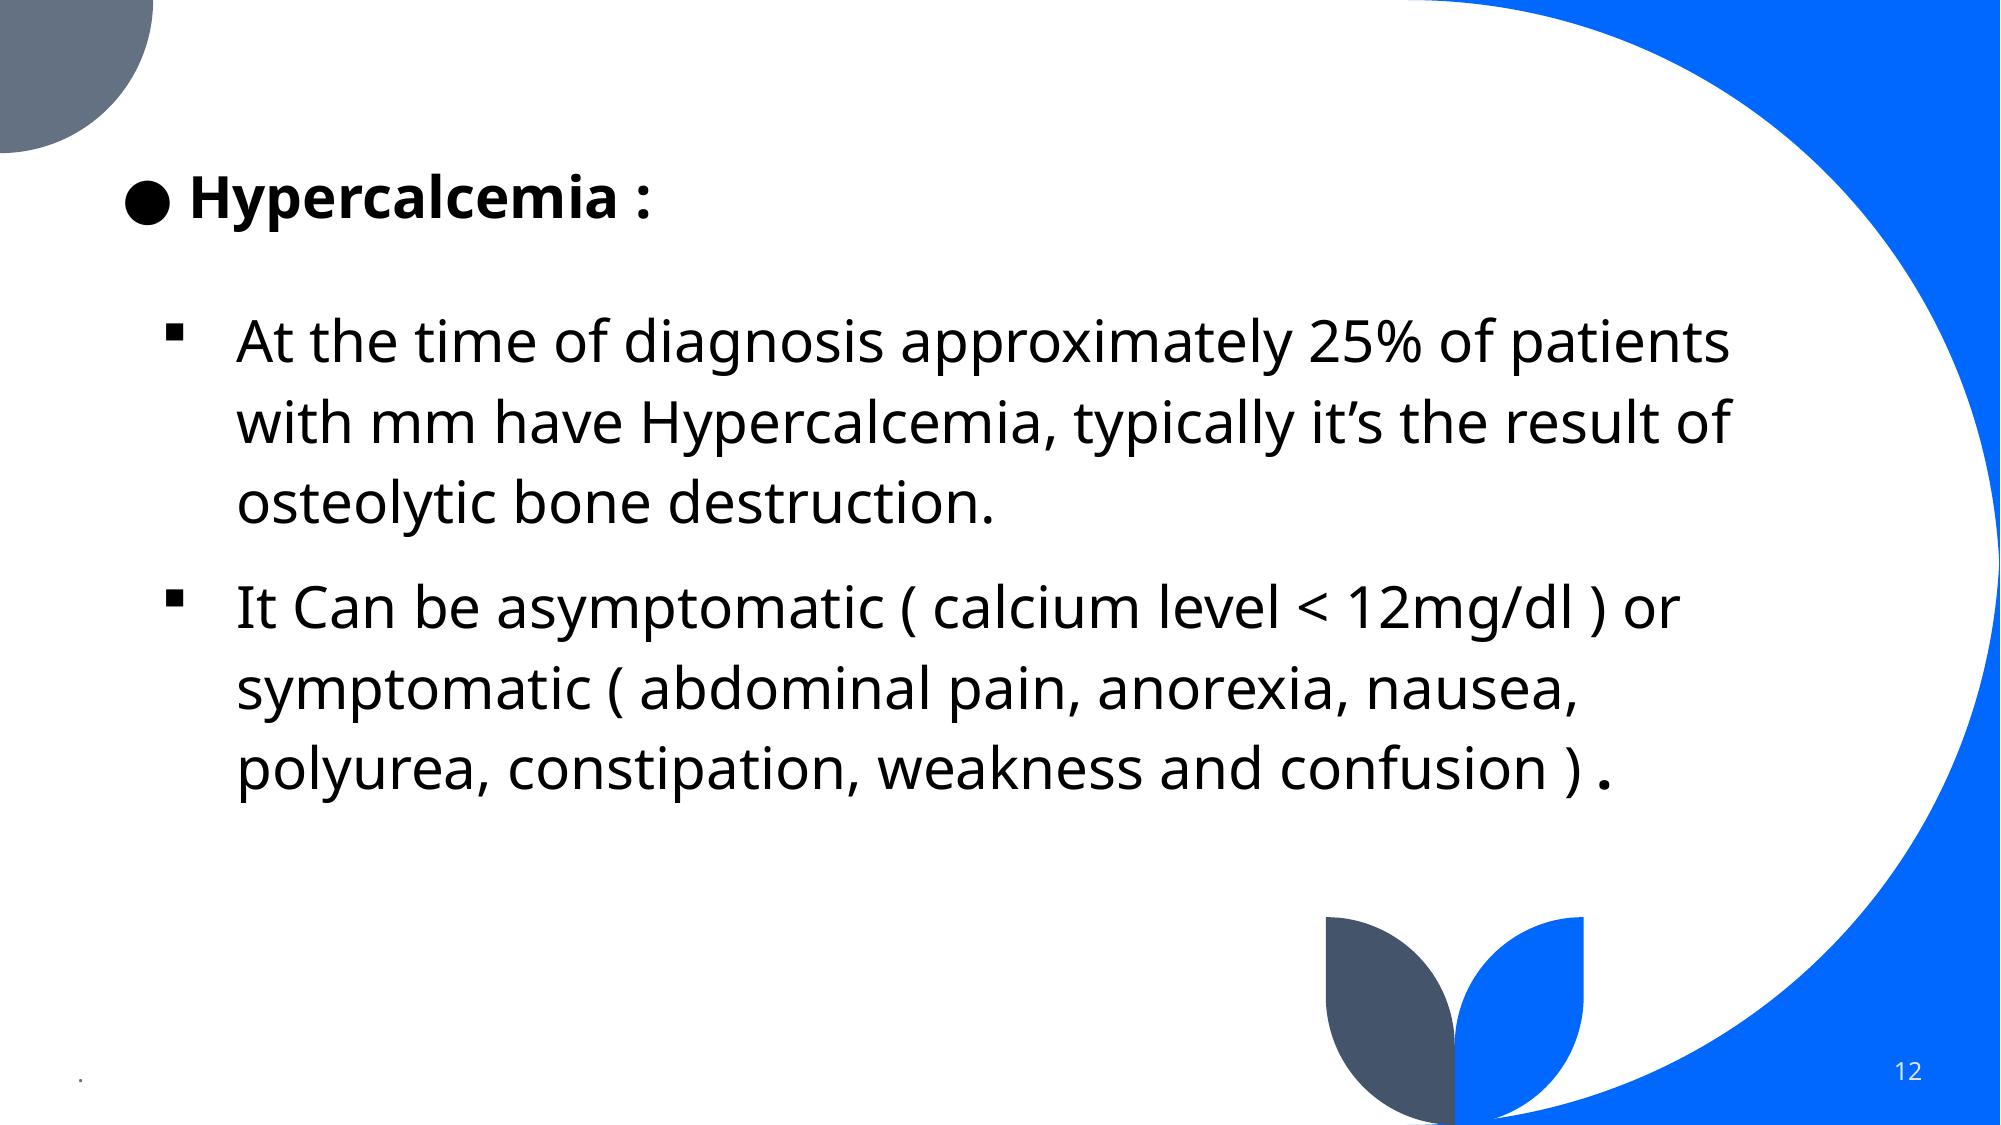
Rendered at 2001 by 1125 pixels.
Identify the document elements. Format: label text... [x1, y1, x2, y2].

title ● Hypercalcemia : [107, 0, 1712, 239]
list At the time of diagnosis approximately 25% of patients with mm have Hypercalcemia, typically it’s the result of osteolytic bone destruction. It Can be asymptomatic ( calcium level < 12mg/dl ) or symptomatic ( abdominal pain, anorexia, nausea, polyurea, constipation, weakness and confusion ) . [146, 286, 1751, 839]
slide_number 12 [1665, 1042, 1938, 1103]
slide_number . [62, 1042, 513, 1103]
